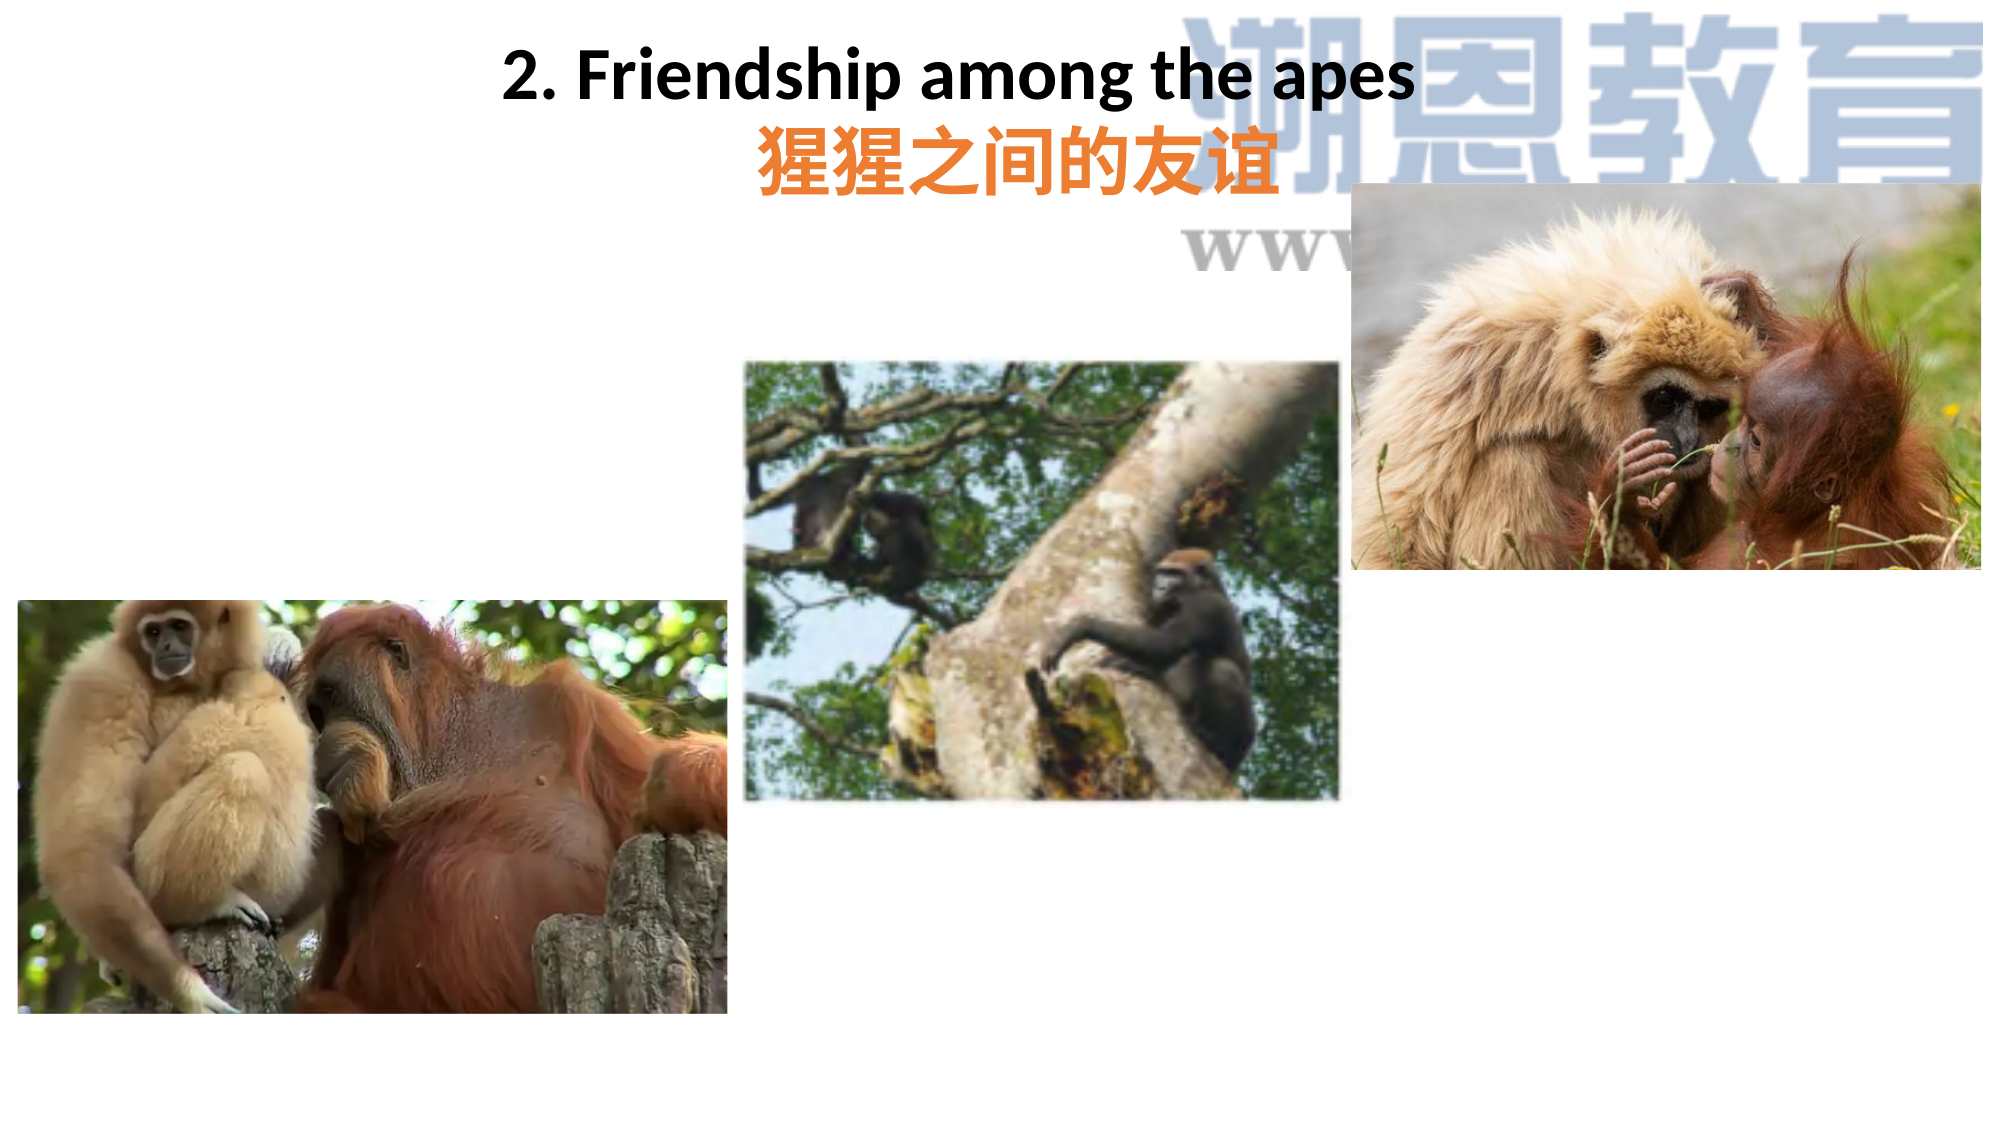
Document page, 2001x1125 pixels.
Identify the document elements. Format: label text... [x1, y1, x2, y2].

text_box 2. Friendship among the apes 猩猩之间的友谊 [33, 17, 1920, 212]
picture [741, 10, 1983, 809]
picture [17, 600, 728, 1016]
